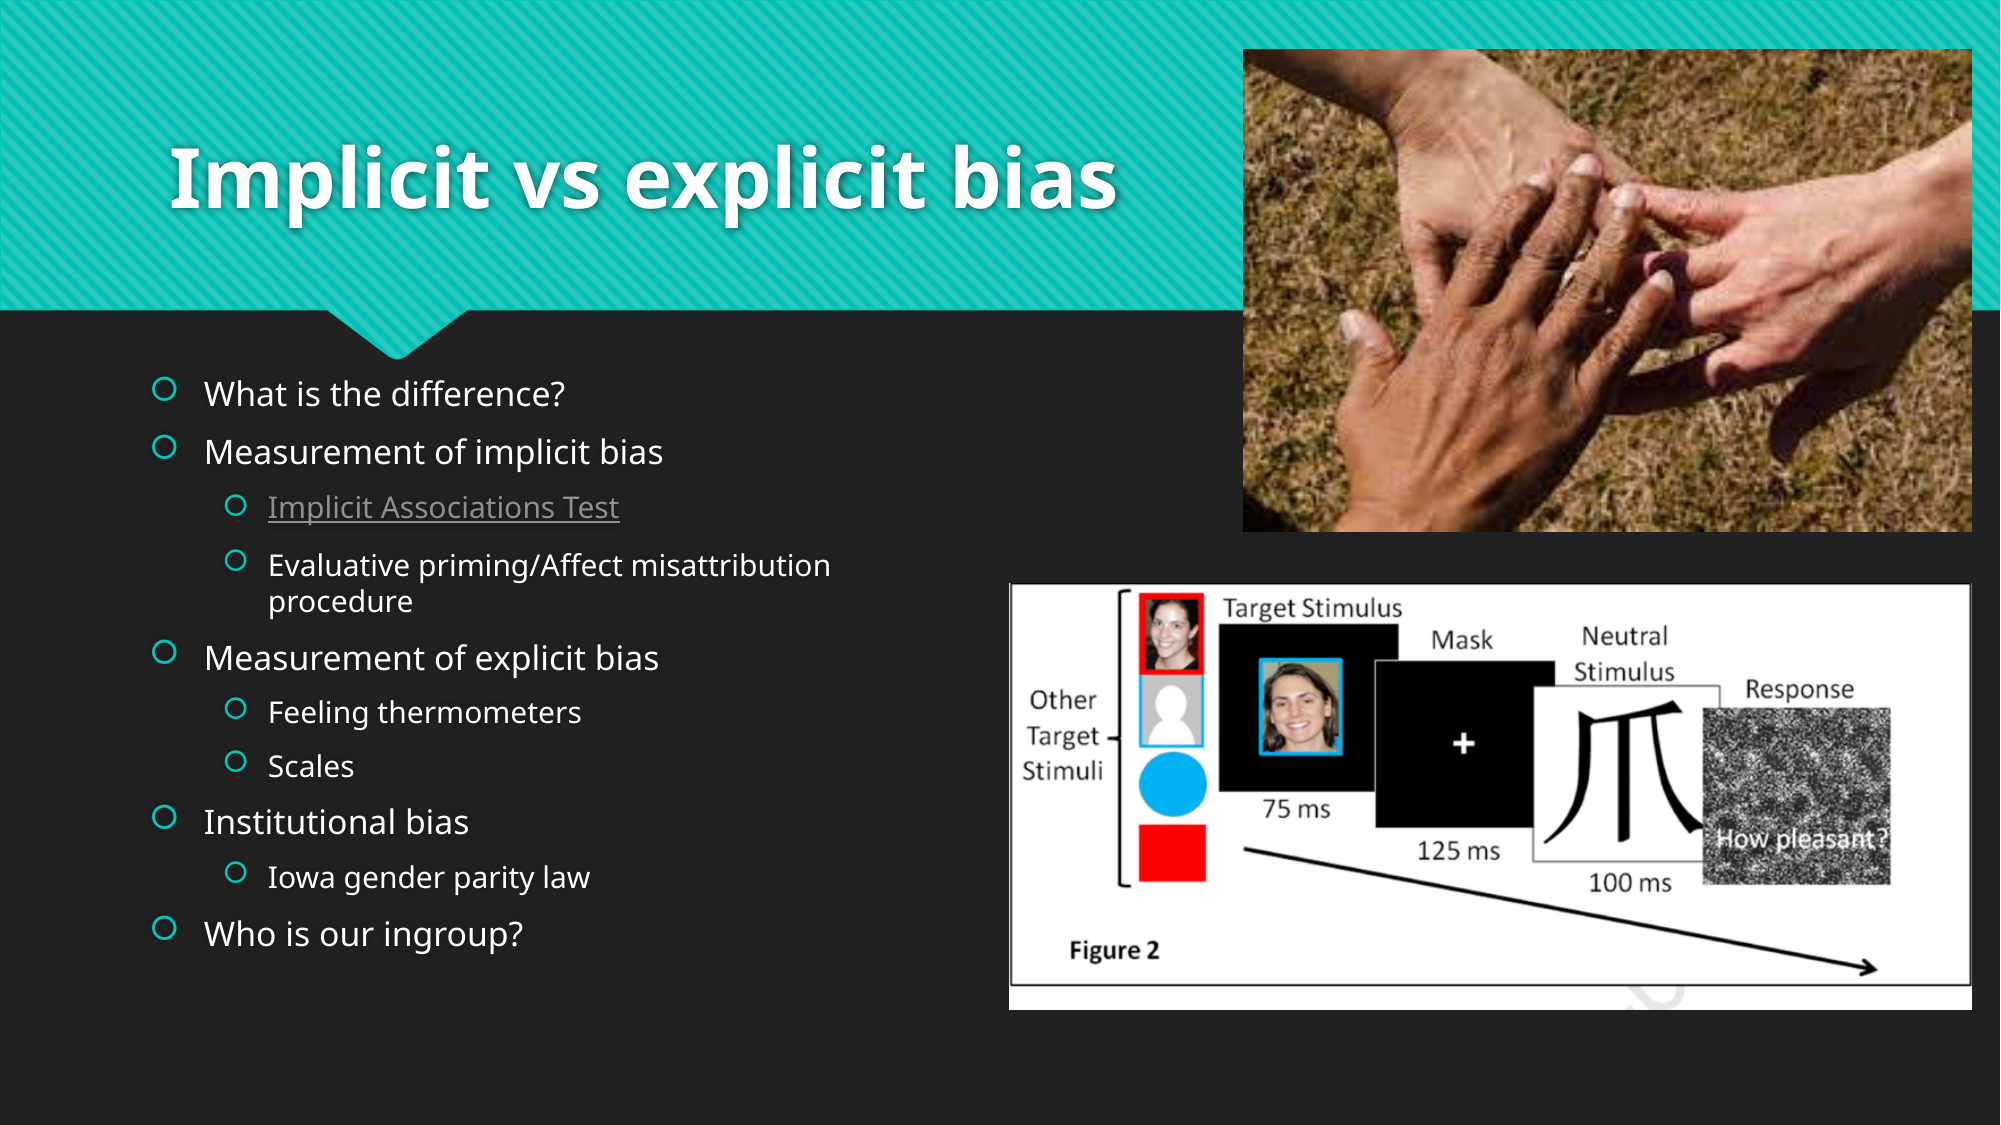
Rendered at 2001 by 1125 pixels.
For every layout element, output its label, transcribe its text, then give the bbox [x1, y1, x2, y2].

picture [1009, 583, 1972, 1010]
picture [1243, 48, 1972, 533]
list What is the difference? Measurement of implicit bias Implicit Associations Test Evaluative priming/Affect misattribution procedure Measurement of explicit bias Feeling thermometers Scales Institutional bias Iowa gender parity law Who is our ingroup? [134, 364, 991, 962]
title Implicit vs explicit bias [132, 73, 1243, 233]
